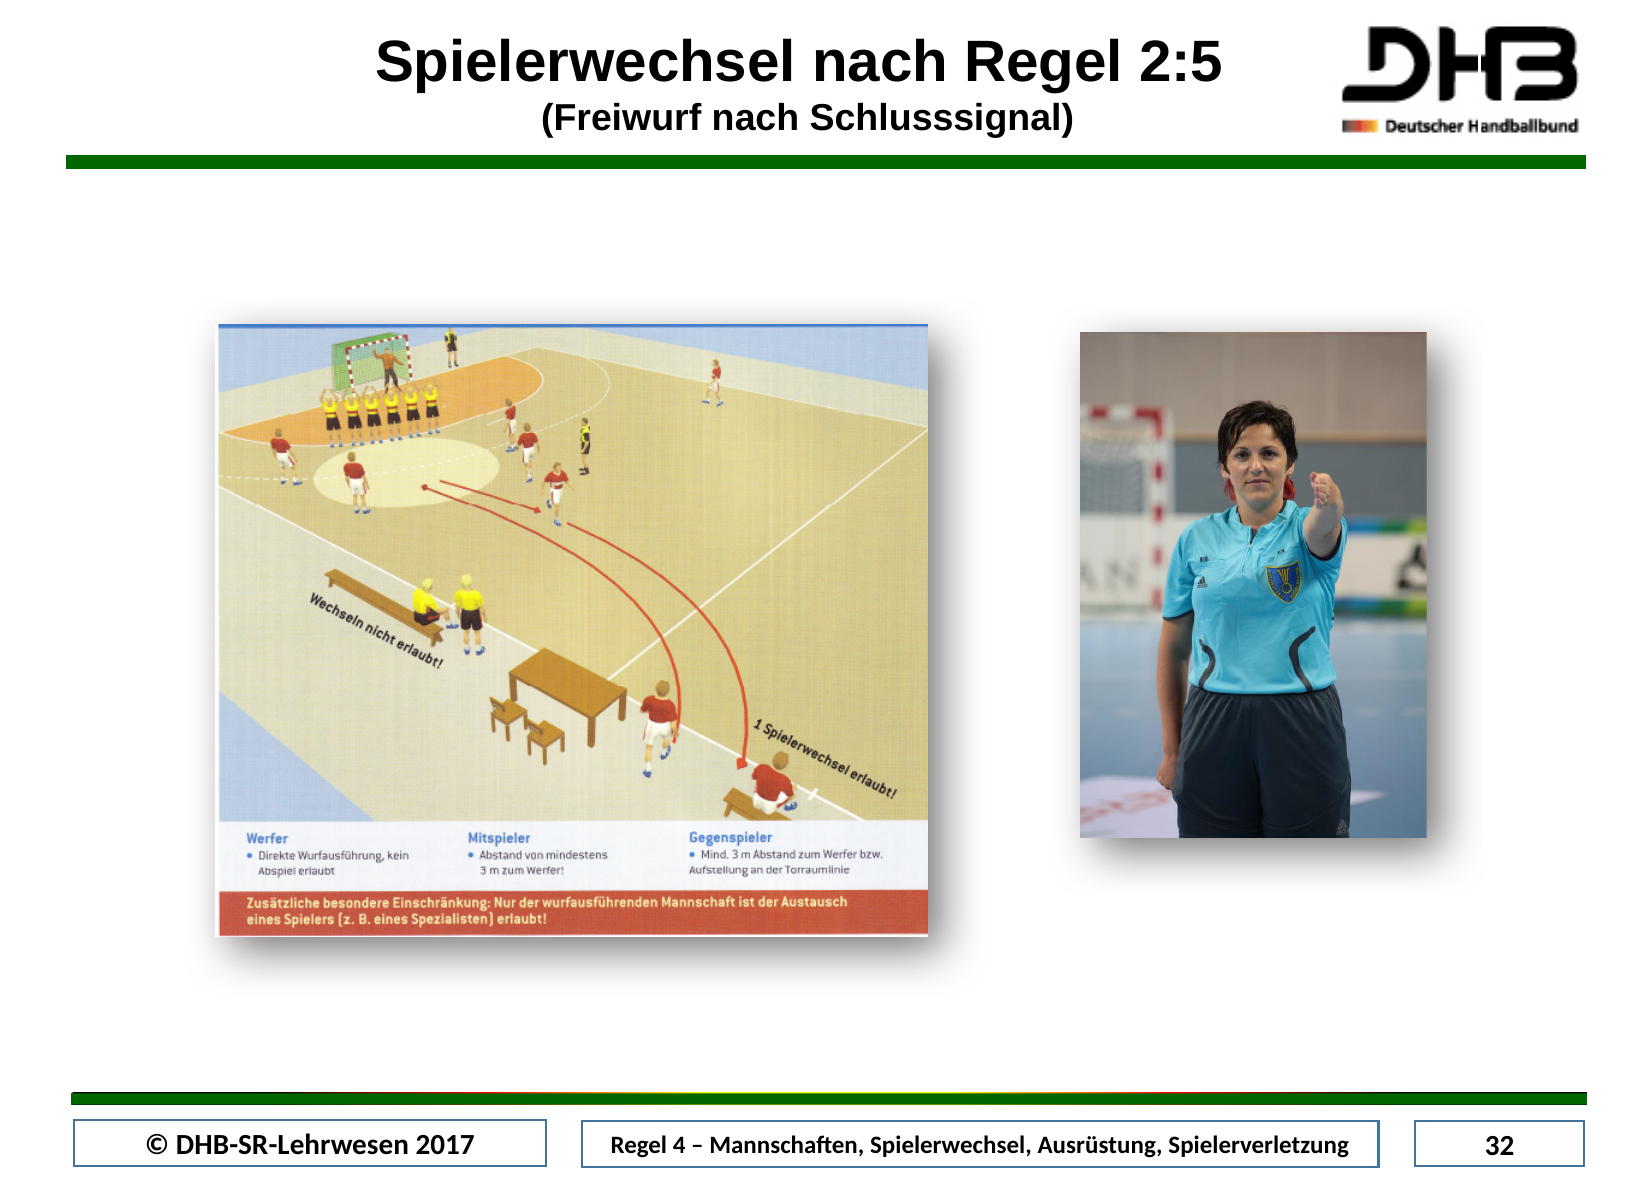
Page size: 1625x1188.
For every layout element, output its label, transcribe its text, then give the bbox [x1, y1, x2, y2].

picture [1321, 0, 1599, 142]
picture [1079, 332, 1427, 838]
text_box Spielerwechsel nach Regel 2:5 (Freiwurf nach Schlusssignal) [135, 13, 1481, 148]
picture [215, 324, 928, 937]
